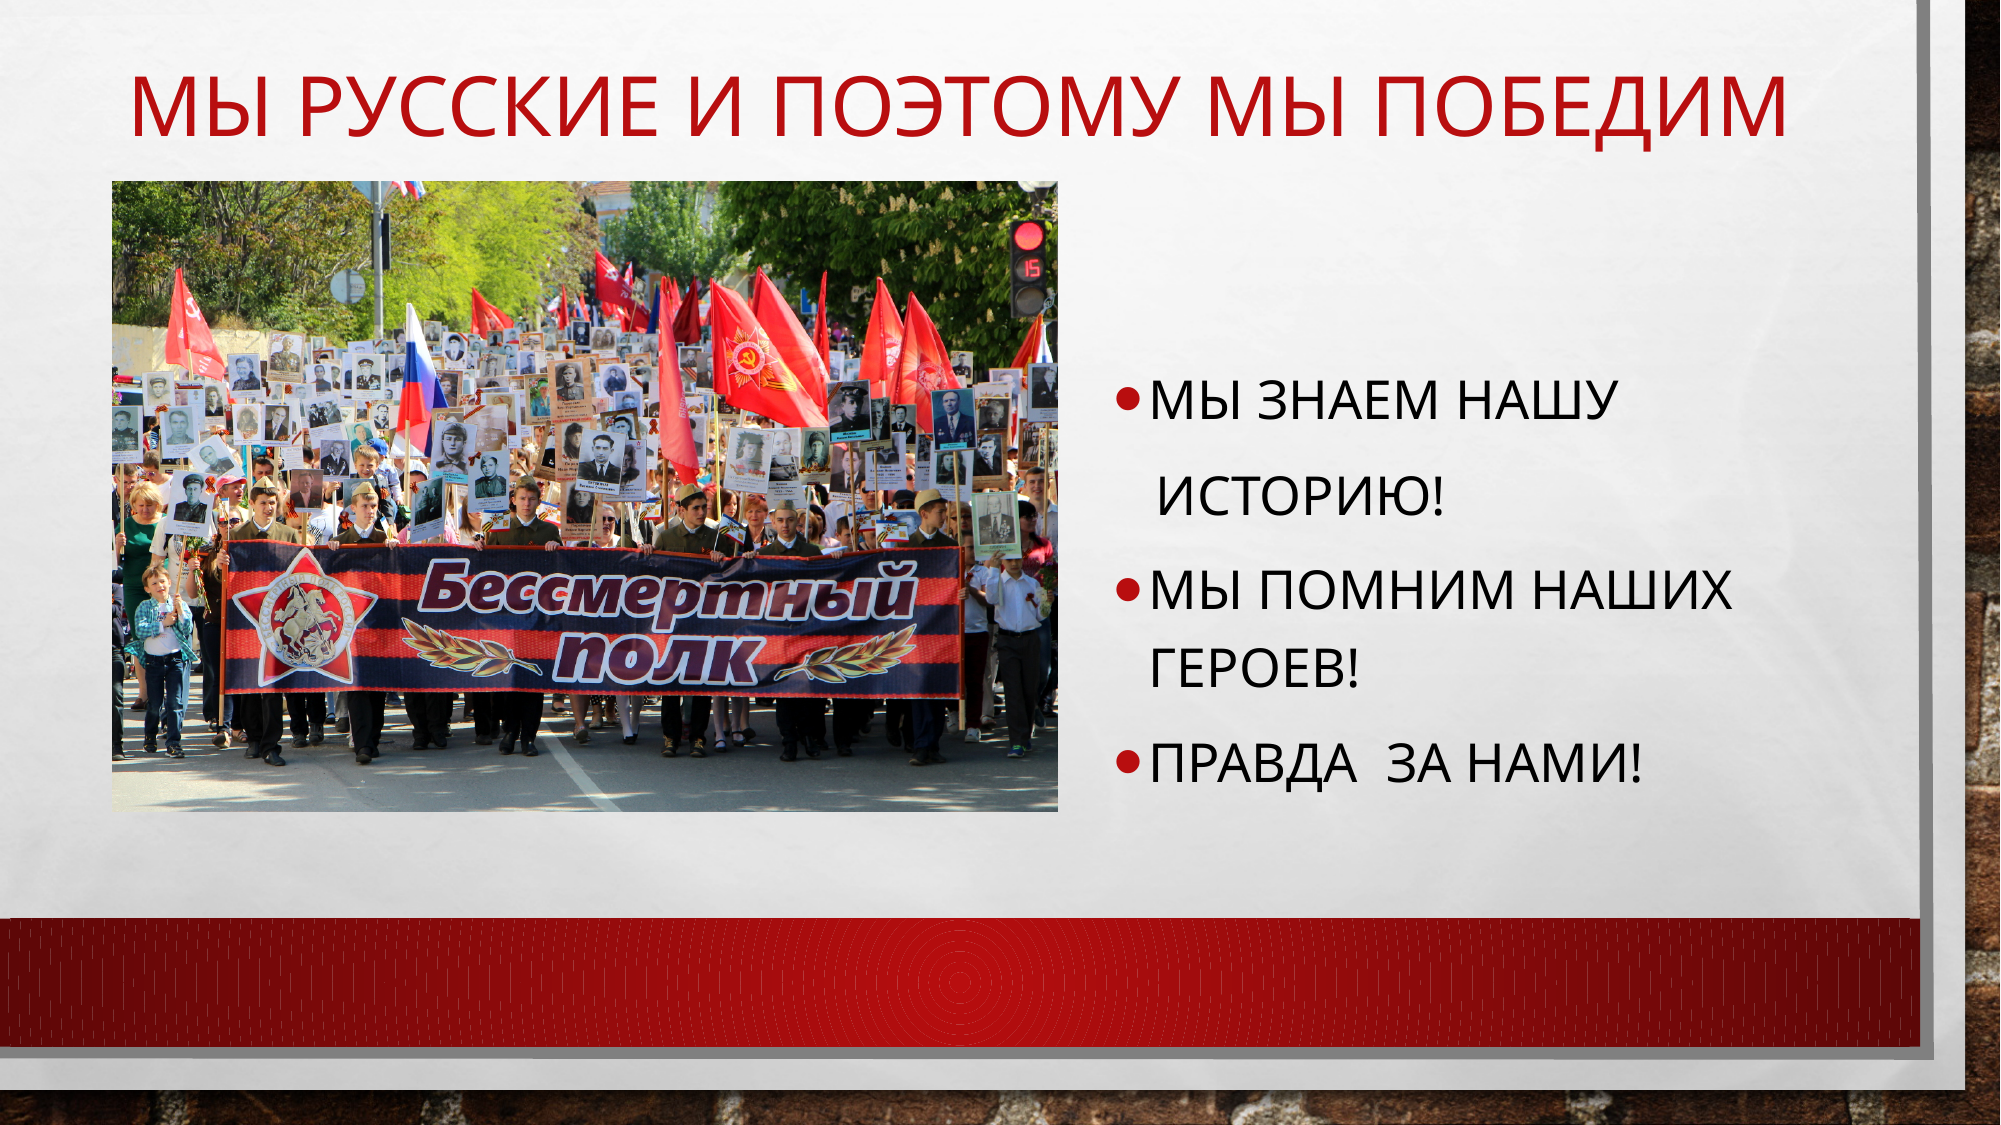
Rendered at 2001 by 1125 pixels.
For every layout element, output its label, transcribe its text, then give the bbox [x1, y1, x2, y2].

picture [0, 0, 2000, 1125]
picture [111, 180, 1058, 812]
title Мы русские и поэтому мы победим [112, 54, 1818, 165]
list Мы знаем нашу Историю! Мы помним наших героев! Правда за нами! [1098, 263, 1776, 803]
